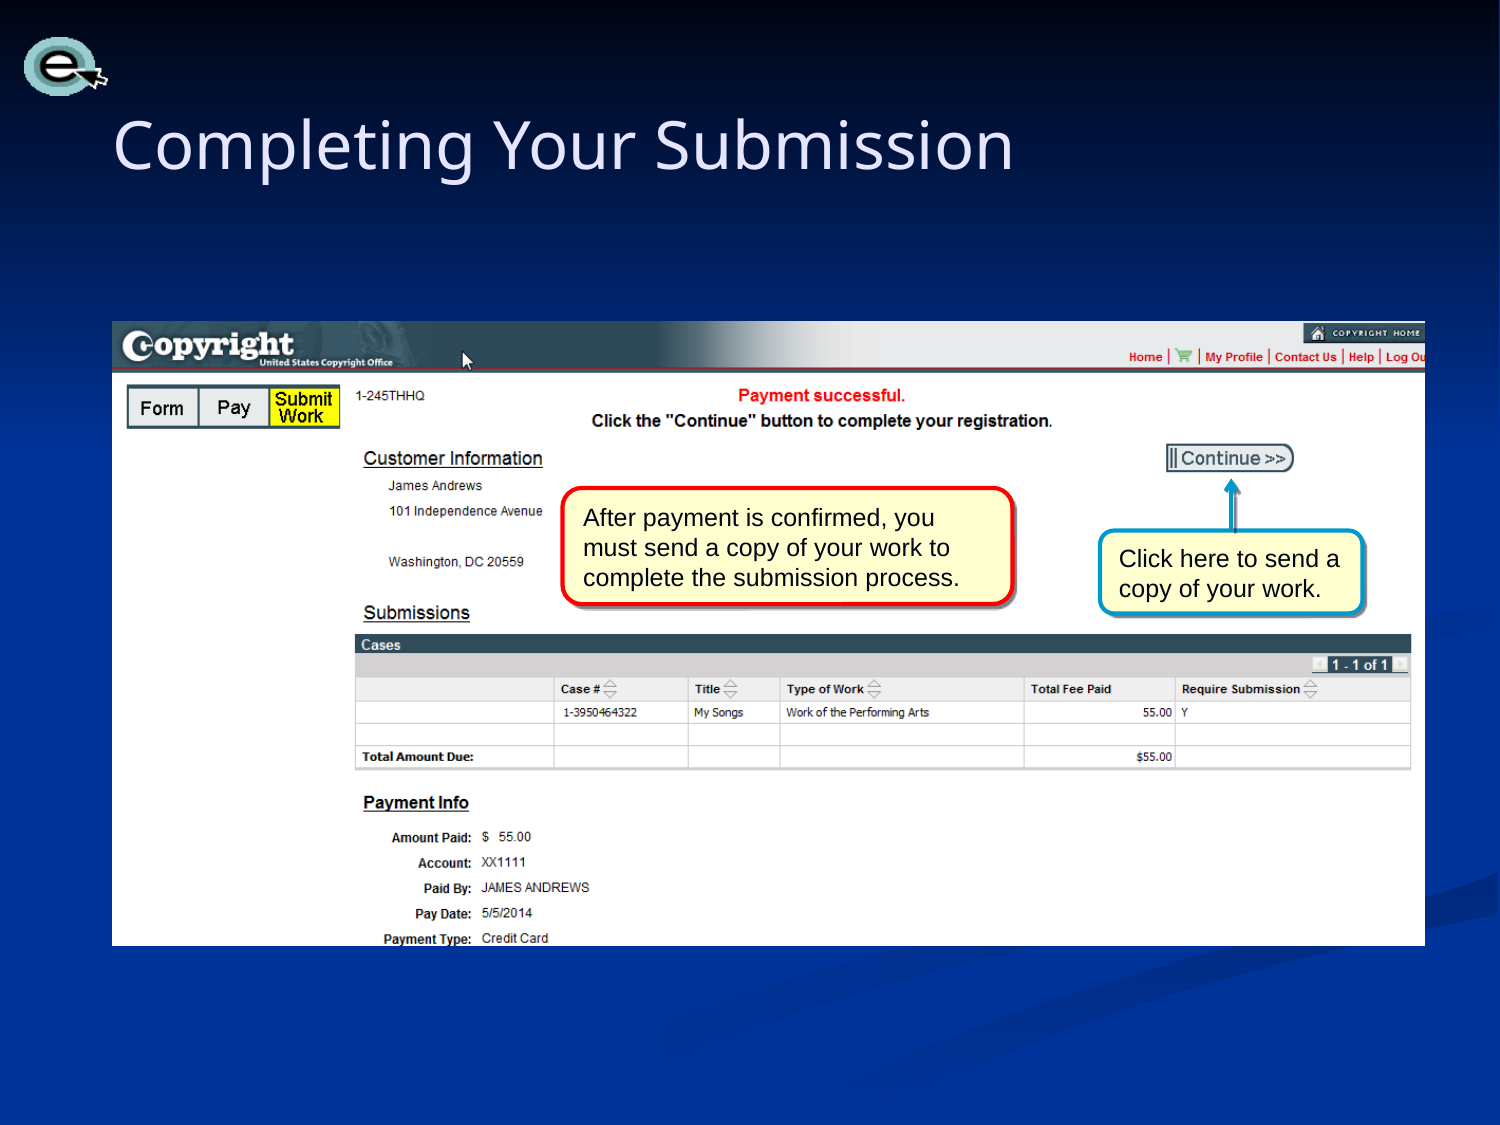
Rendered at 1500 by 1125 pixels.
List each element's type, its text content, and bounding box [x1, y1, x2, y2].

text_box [1099, 478, 1363, 615]
picture [24, 37, 112, 96]
title Completing Your Submission [112, 75, 1425, 230]
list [111, 321, 1426, 946]
